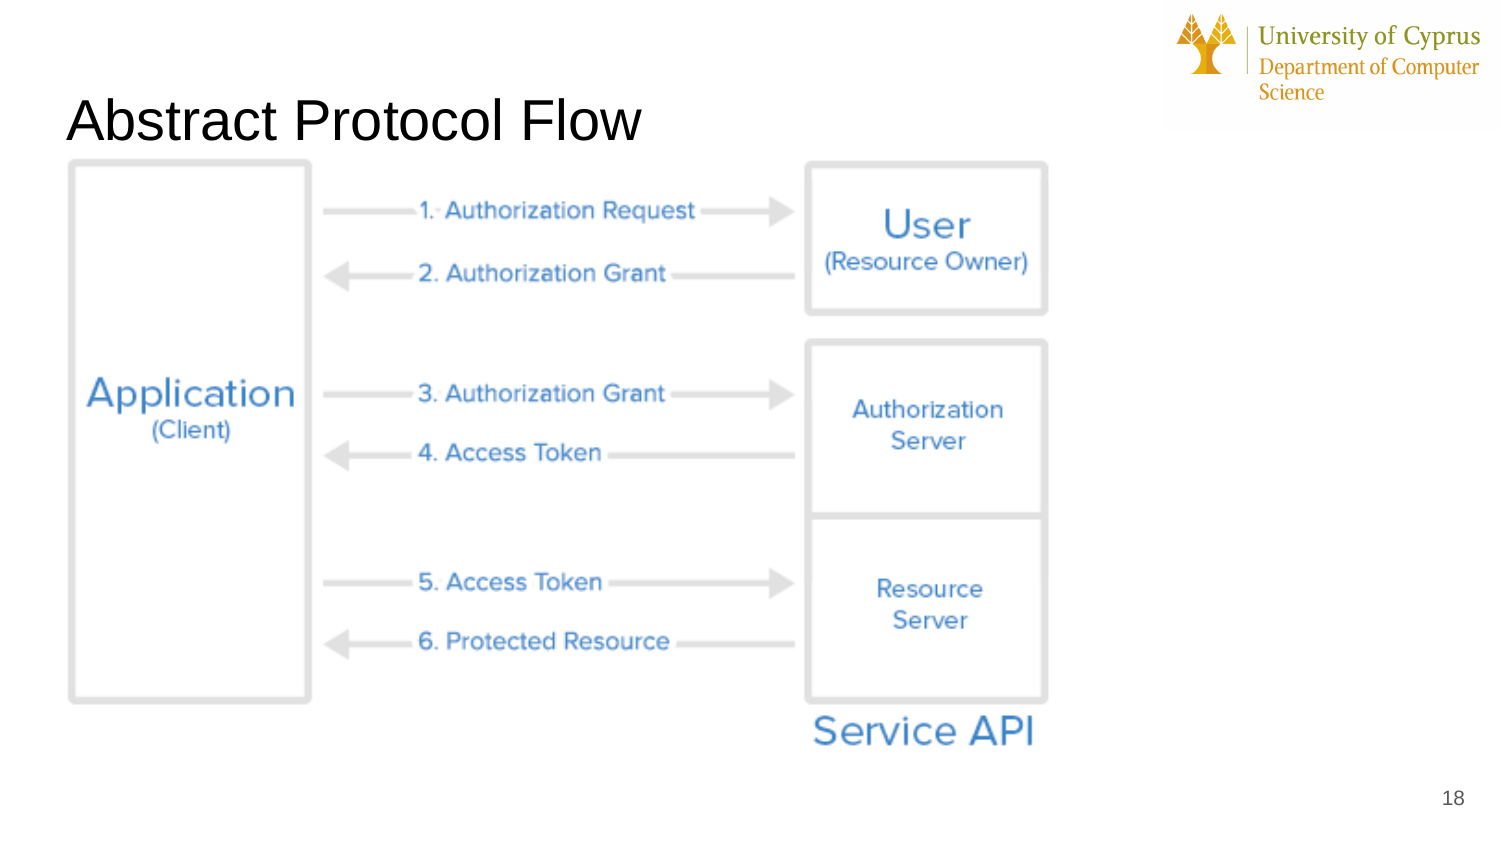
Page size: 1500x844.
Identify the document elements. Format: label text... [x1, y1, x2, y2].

picture [1162, 0, 1500, 130]
picture [63, 151, 1060, 754]
title Abstract Protocol Flow [51, 67, 1449, 167]
slide_number 18 [1389, 764, 1480, 830]
